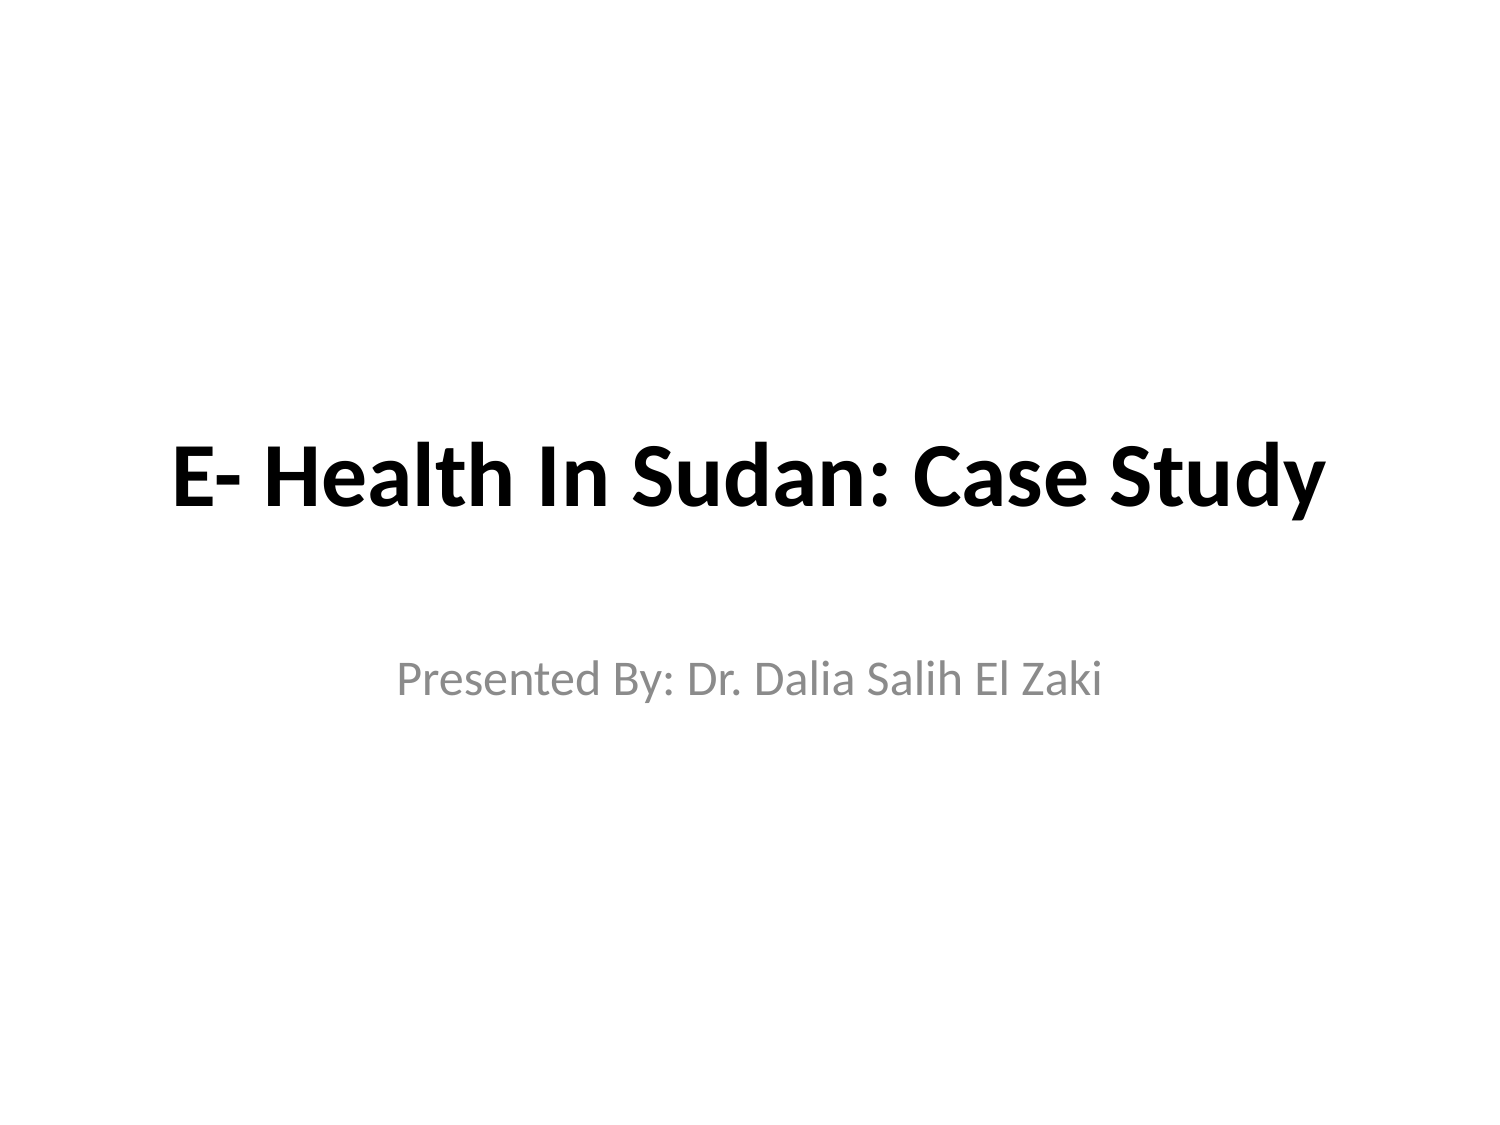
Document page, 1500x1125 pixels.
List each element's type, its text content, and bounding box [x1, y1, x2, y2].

subtitle Presented By: Dr. Dalia Salih El Zaki [225, 637, 1275, 925]
title E- Health In Sudan: Case Study [112, 349, 1388, 591]
